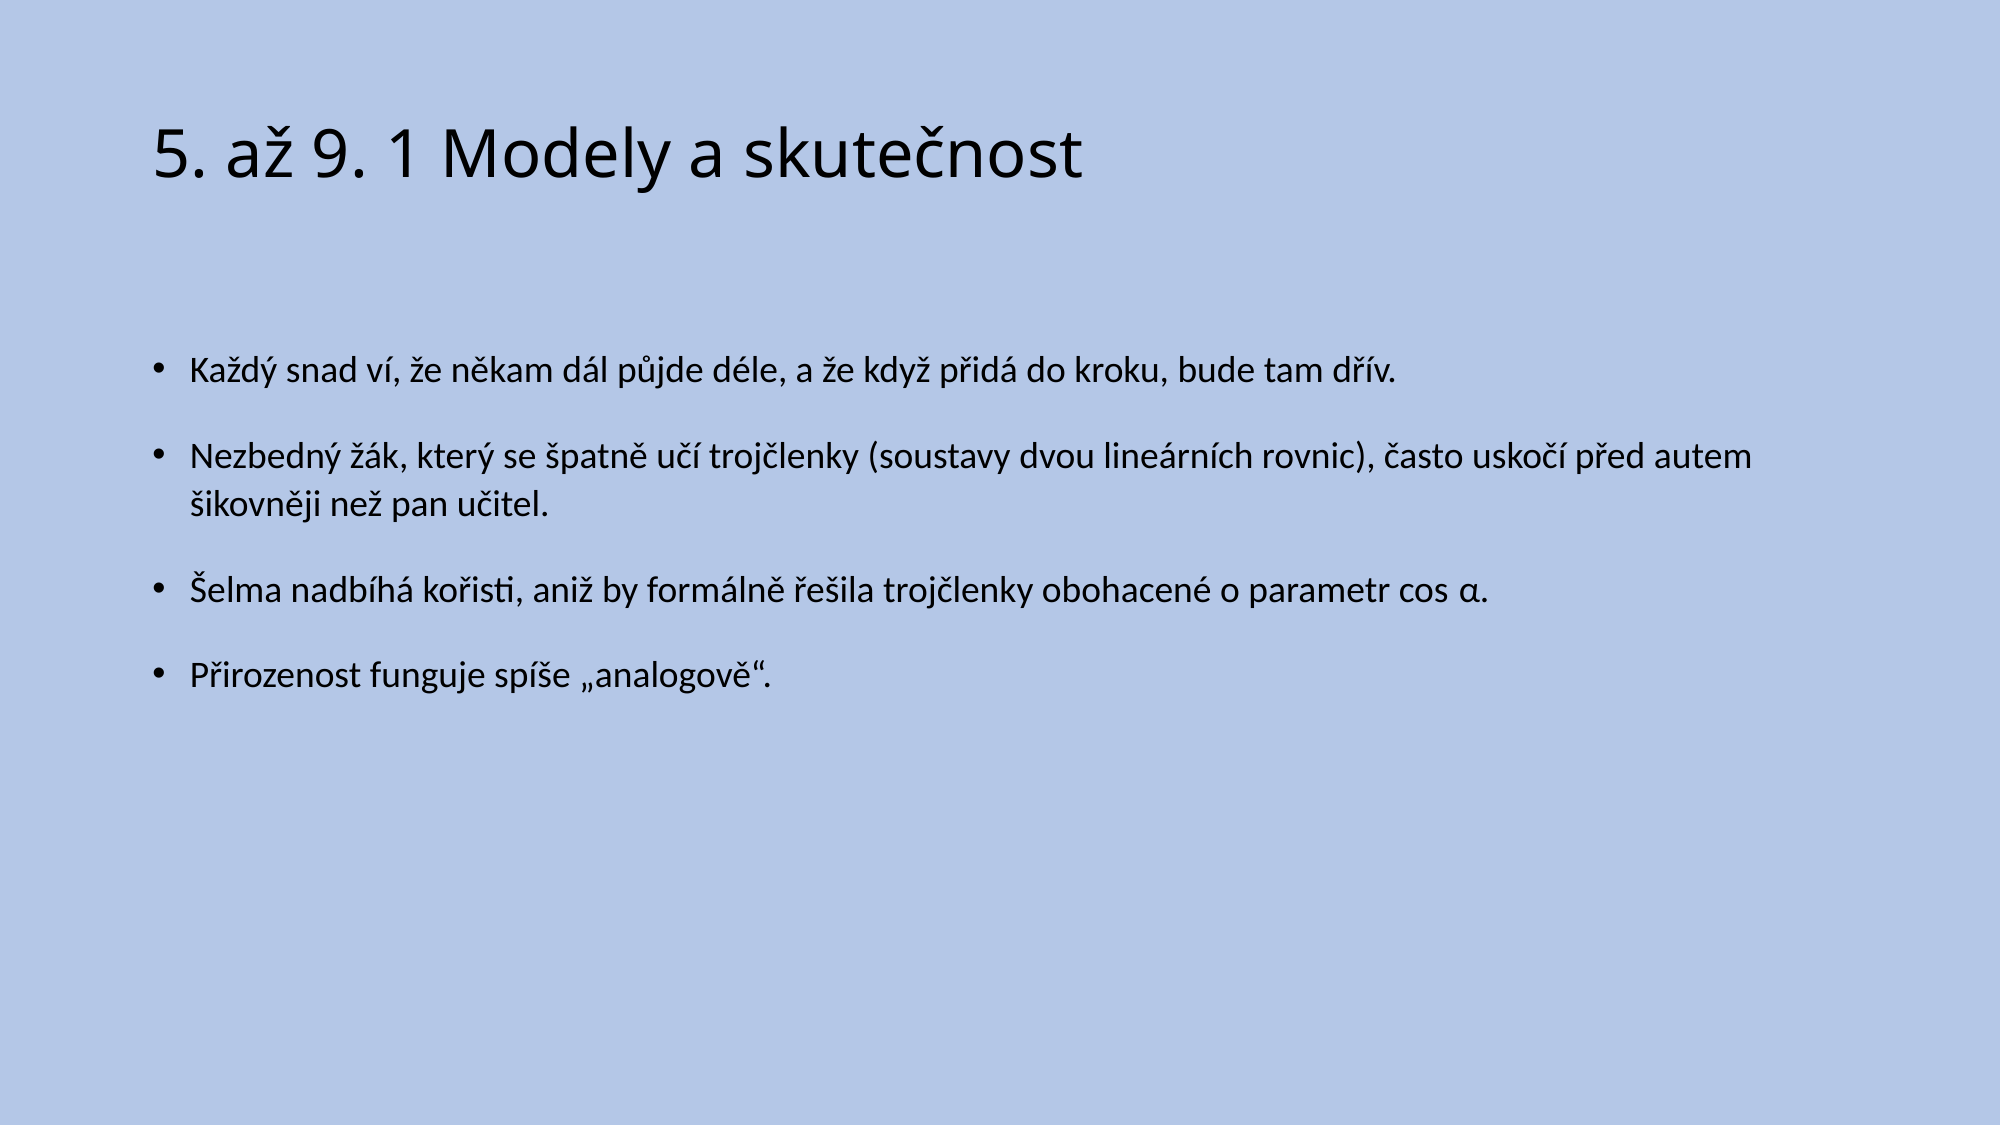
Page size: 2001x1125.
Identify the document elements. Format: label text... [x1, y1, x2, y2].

list Každý snad ví, že někam dál půjde déle, a že když přidá do kroku, bude tam dřív. Nezbedný žák, který se špatně učí trojčlenky (soustavy dvou lineárních rovnic), často uskočí před autem šikovněji než pan učitel. Šelma nadbíhá kořisti, aniž by formálně řešila trojčlenky obohacené o parametr cos α. Přirozenost funguje spíše „analogově“. [137, 252, 1863, 1032]
title 5. až 9. 1 Modely a skutečnost [137, 59, 1863, 252]
